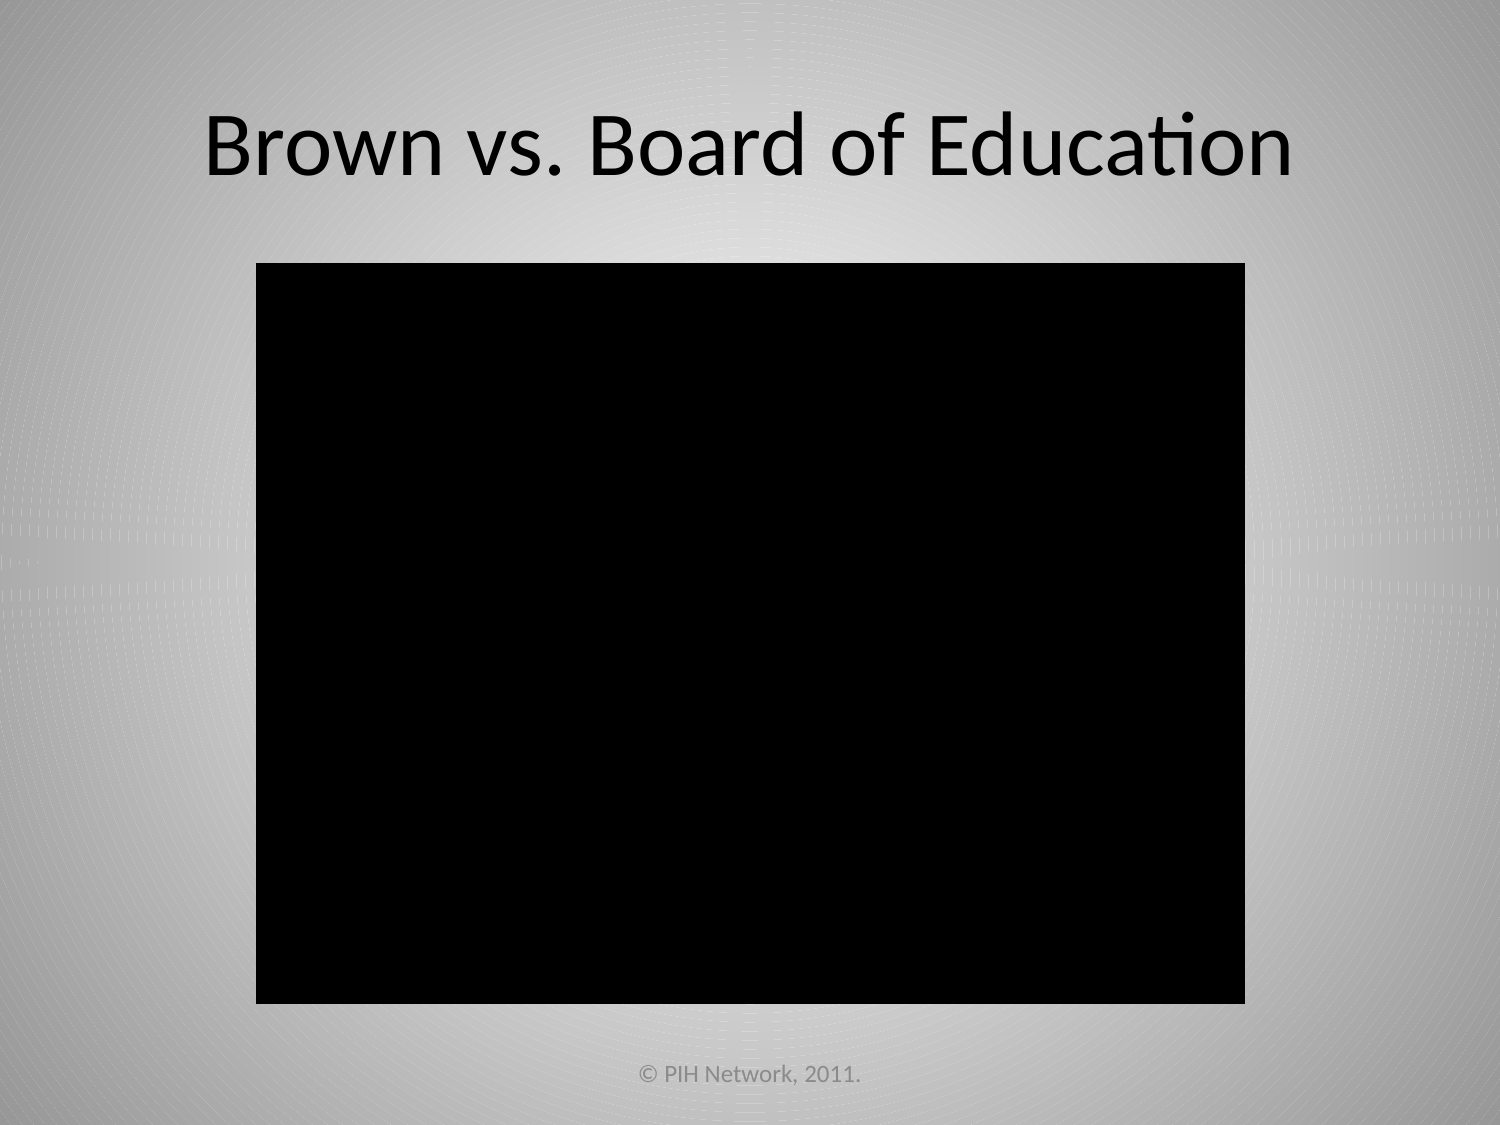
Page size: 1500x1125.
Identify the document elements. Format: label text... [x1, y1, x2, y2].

footer © PIH Network, 2011. [512, 1042, 988, 1103]
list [254, 262, 1246, 1006]
title Brown vs. Board of Education [74, 44, 1426, 233]
